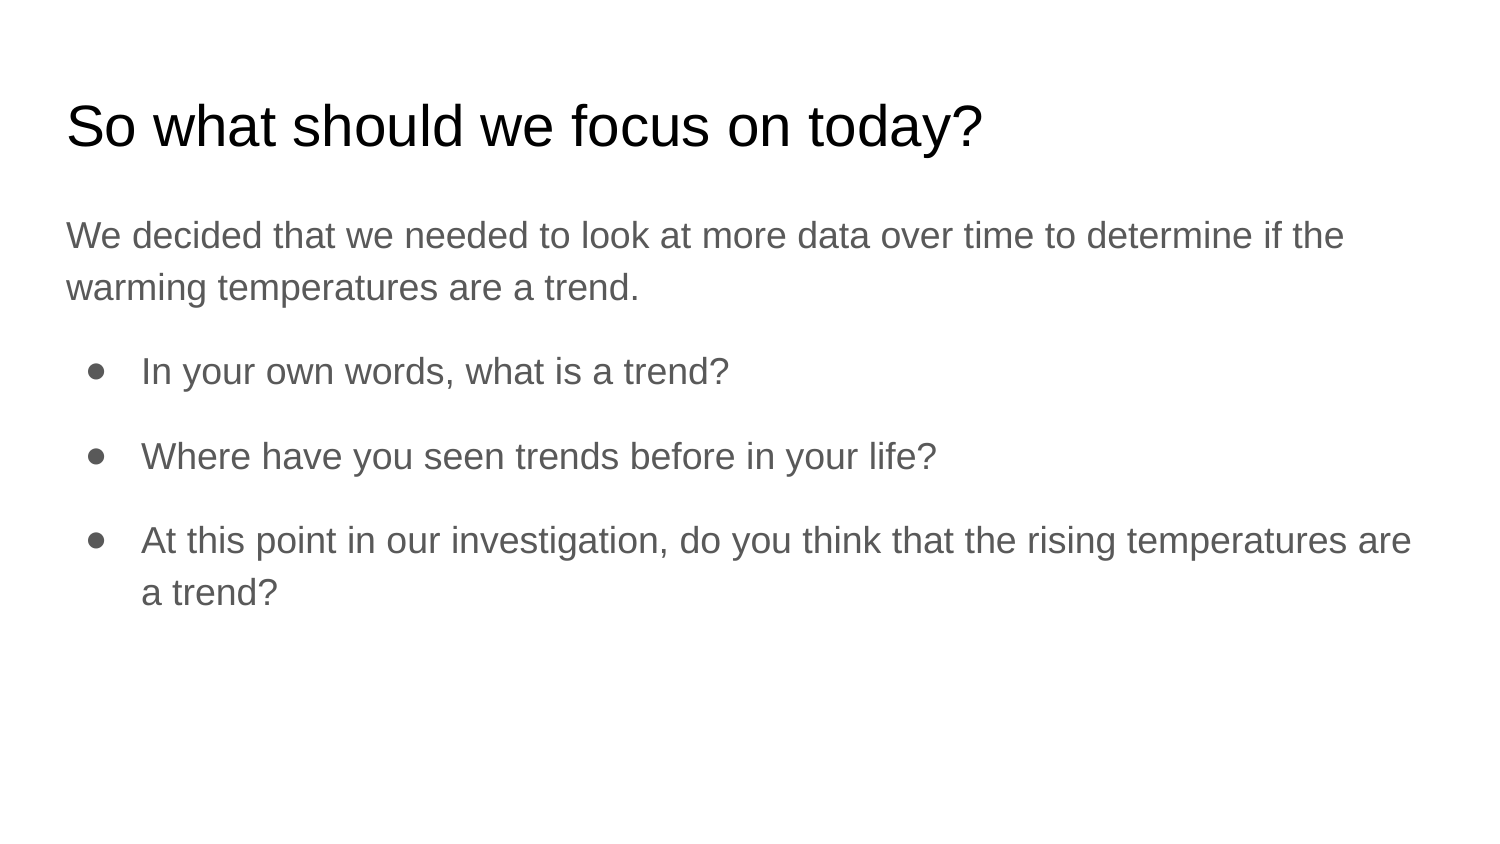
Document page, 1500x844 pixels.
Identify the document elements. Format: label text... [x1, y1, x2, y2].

list We decided that we needed to look at more data over time to determine if the warming temperatures are a trend. In your own words, what is a trend? Where have you seen trends before in your life? At this point in our investigation, do you think that the rising temperatures are a trend? [51, 189, 1449, 790]
title So what should we focus on today? [51, 72, 1449, 167]
